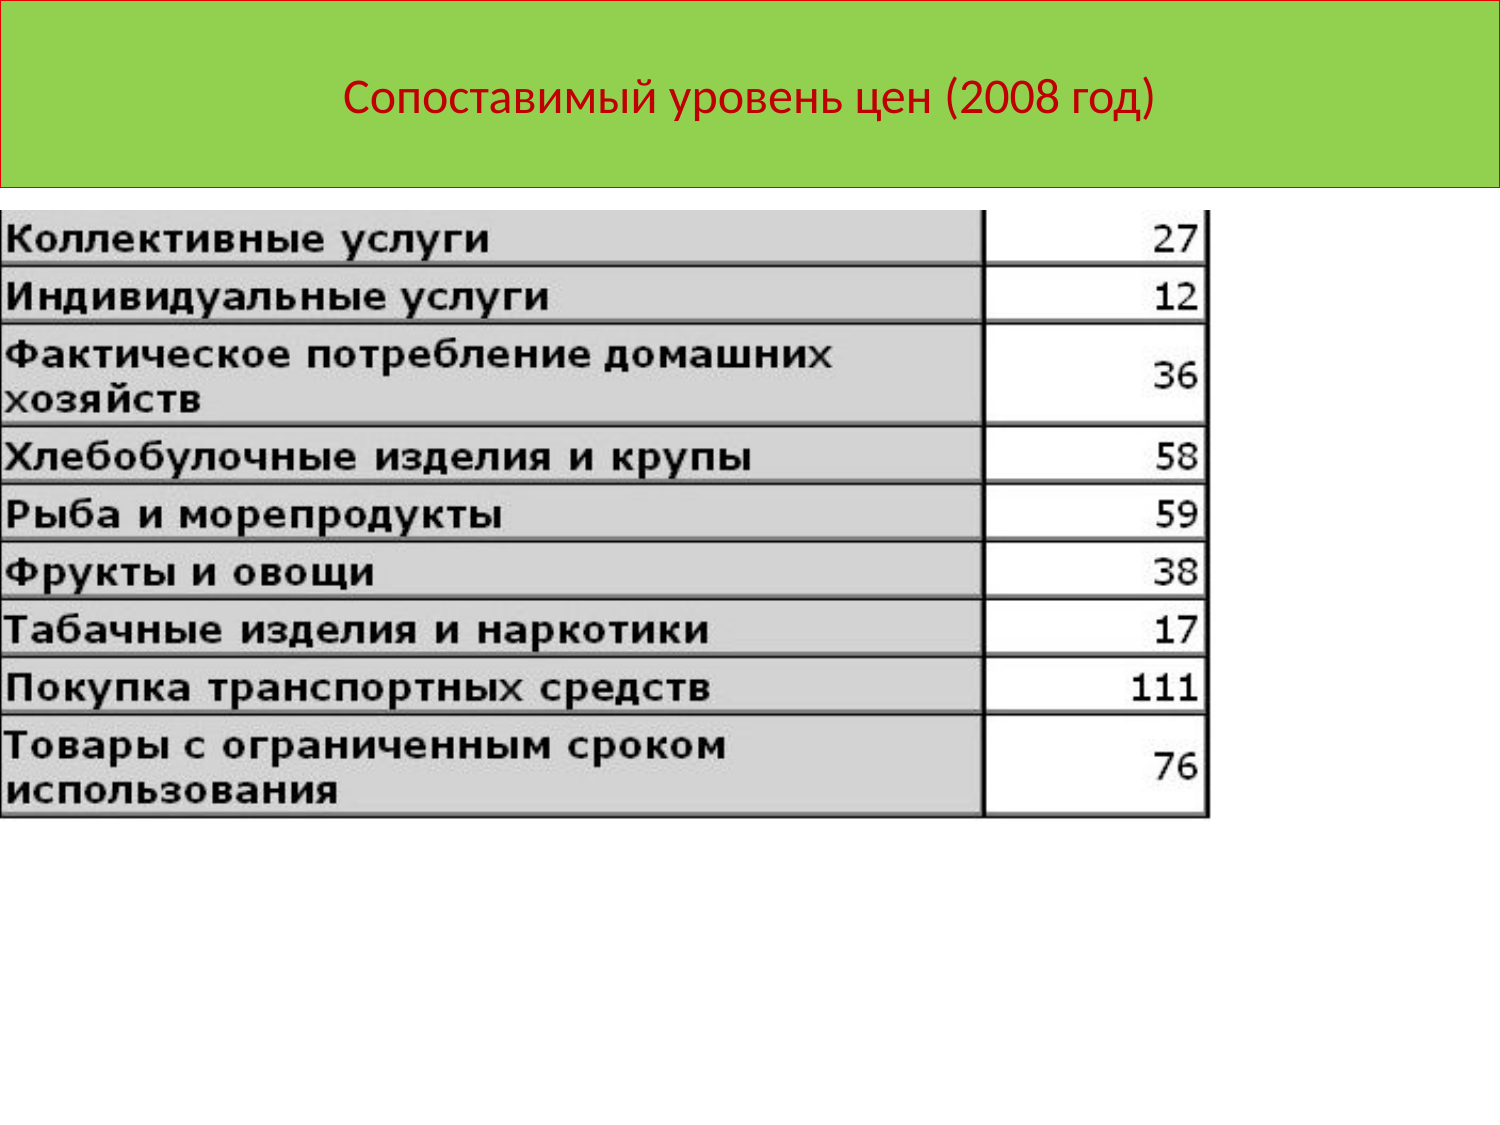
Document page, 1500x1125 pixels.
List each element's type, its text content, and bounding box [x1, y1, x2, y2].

title Сопоставимый уровень цен (2008 год) [0, 0, 1500, 188]
picture [0, 210, 1217, 821]
